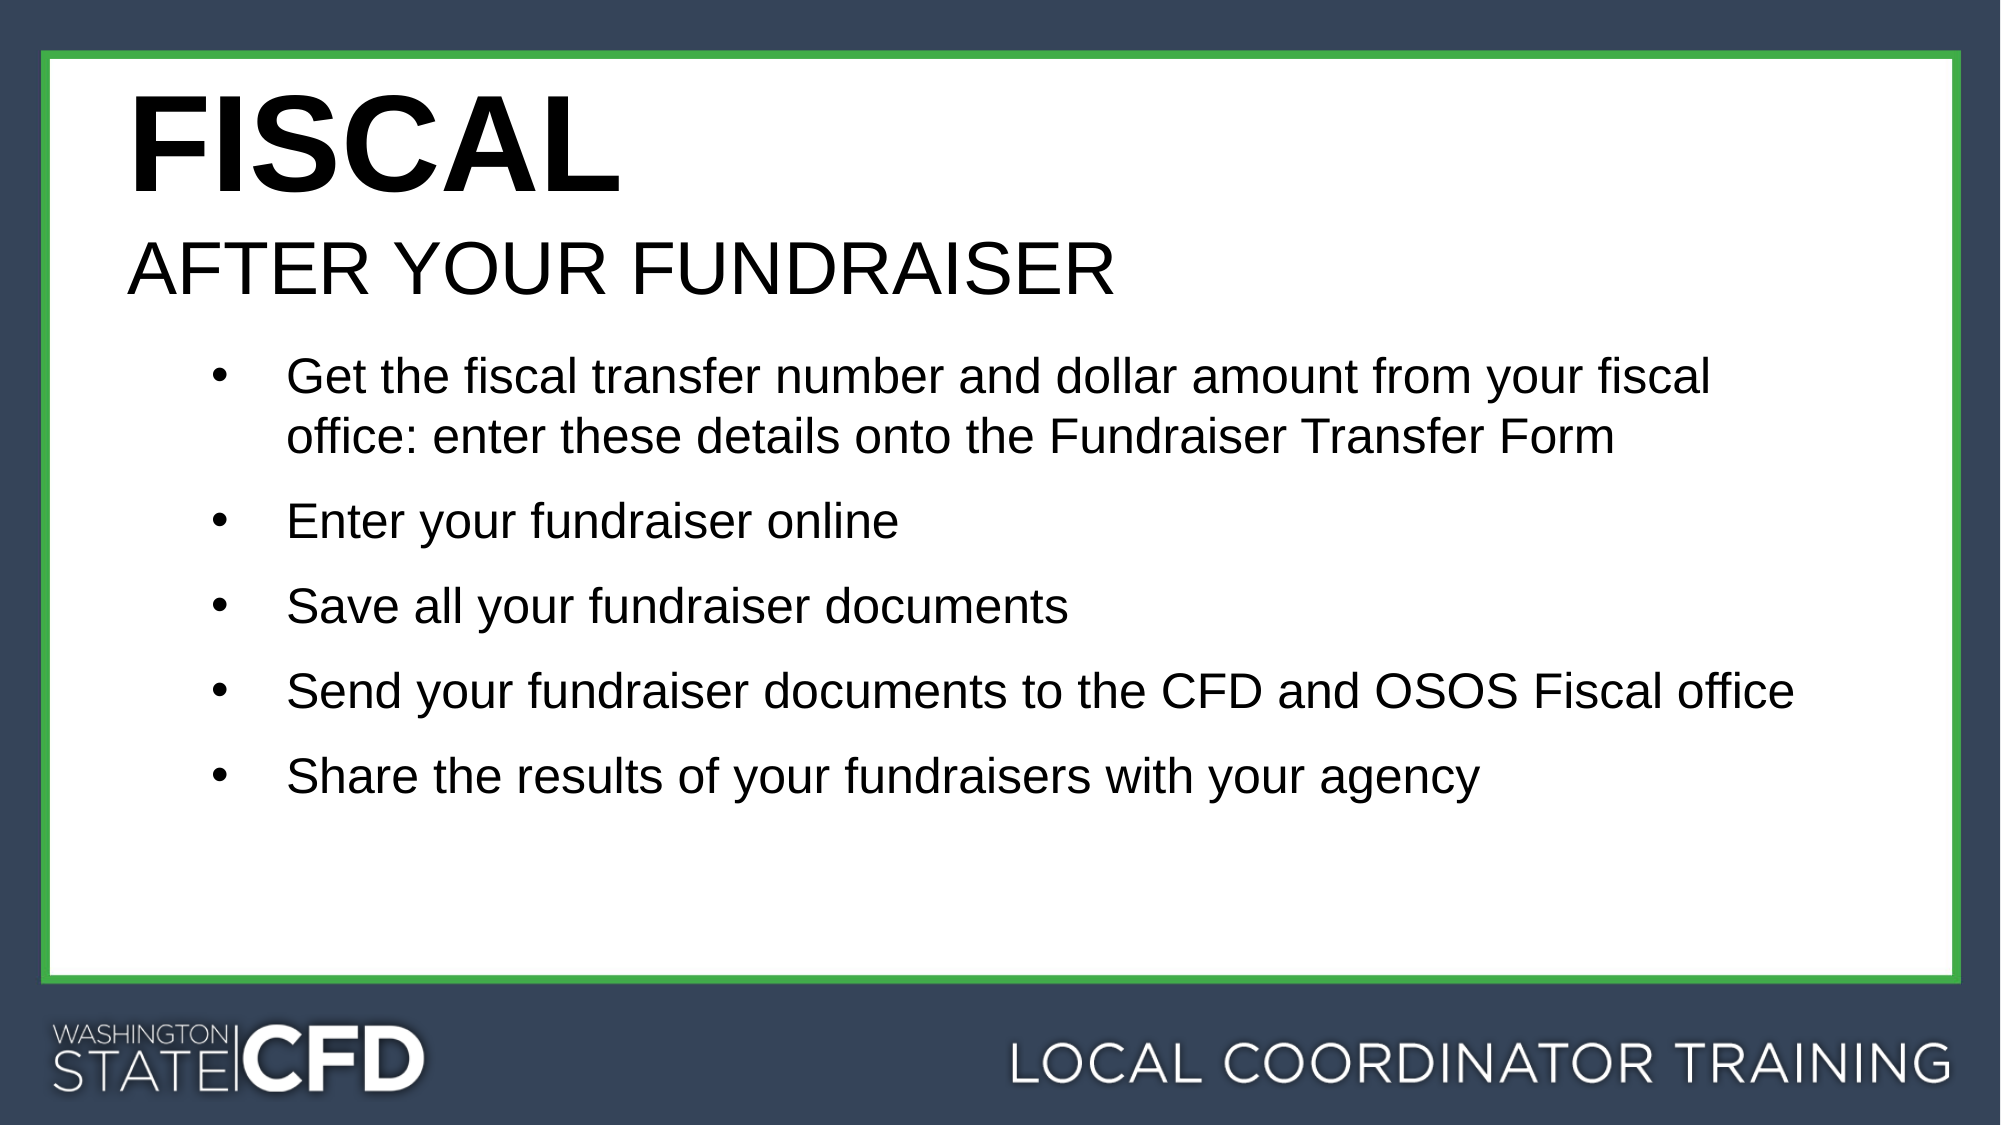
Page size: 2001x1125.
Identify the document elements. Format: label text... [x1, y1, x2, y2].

text_box FISCAL [113, 46, 1851, 226]
picture [0, 0, 2001, 1125]
text_box Get the fiscal transfer number and dollar amount from your fiscal office: enter these details onto the Fundraiser Transfer Form Enter your fundraiser online Save all your fundraiser documents Send your fundraiser documents to the CFD and OSOS Fiscal office Share the results of your fundraisers with your agency [196, 336, 1873, 812]
text_box AFTER YOUR FUNDRAISER [113, 212, 1685, 318]
